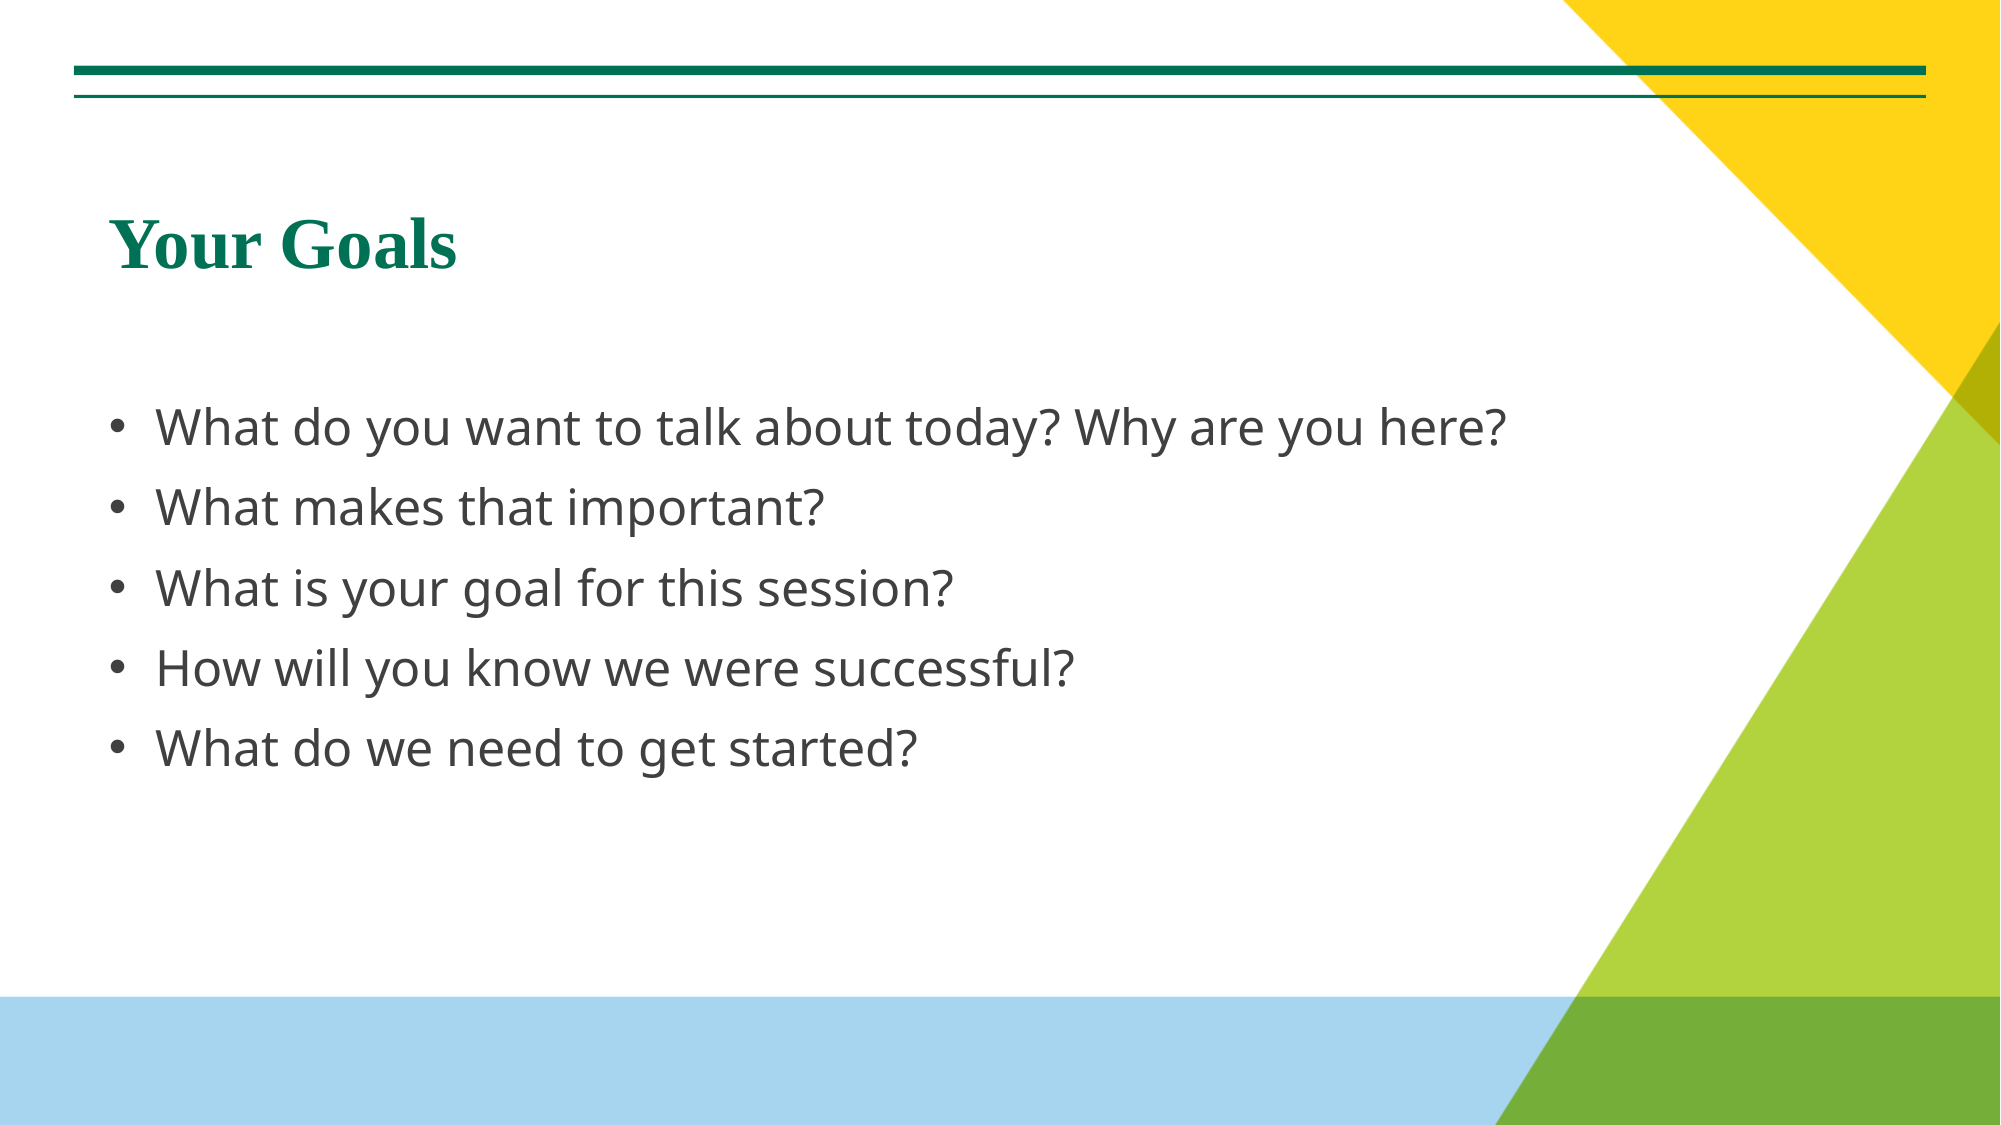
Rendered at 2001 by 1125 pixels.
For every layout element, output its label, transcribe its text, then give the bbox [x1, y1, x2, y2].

title Your Goals [94, 136, 1819, 354]
picture [0, 0, 2000, 1125]
list What do you want to talk about today? Why are you here? What makes that important? What is your goal for this session? How will you know we were successful? What do we need to get started? [94, 376, 1819, 1090]
